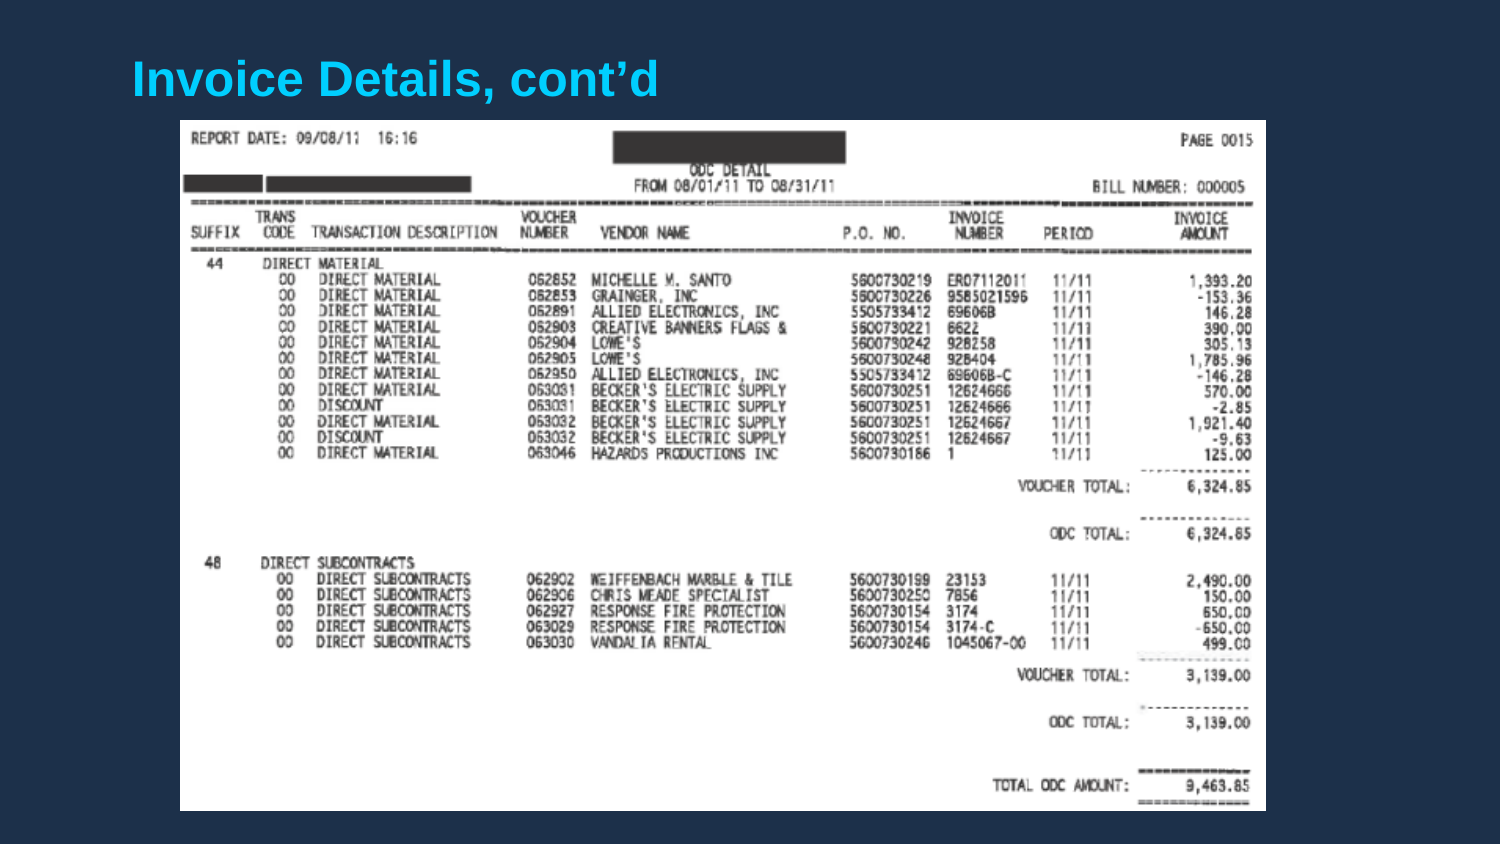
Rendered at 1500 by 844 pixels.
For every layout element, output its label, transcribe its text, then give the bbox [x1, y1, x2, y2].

title Invoice Details, cont’d [116, 22, 1329, 161]
picture [180, 120, 1266, 811]
